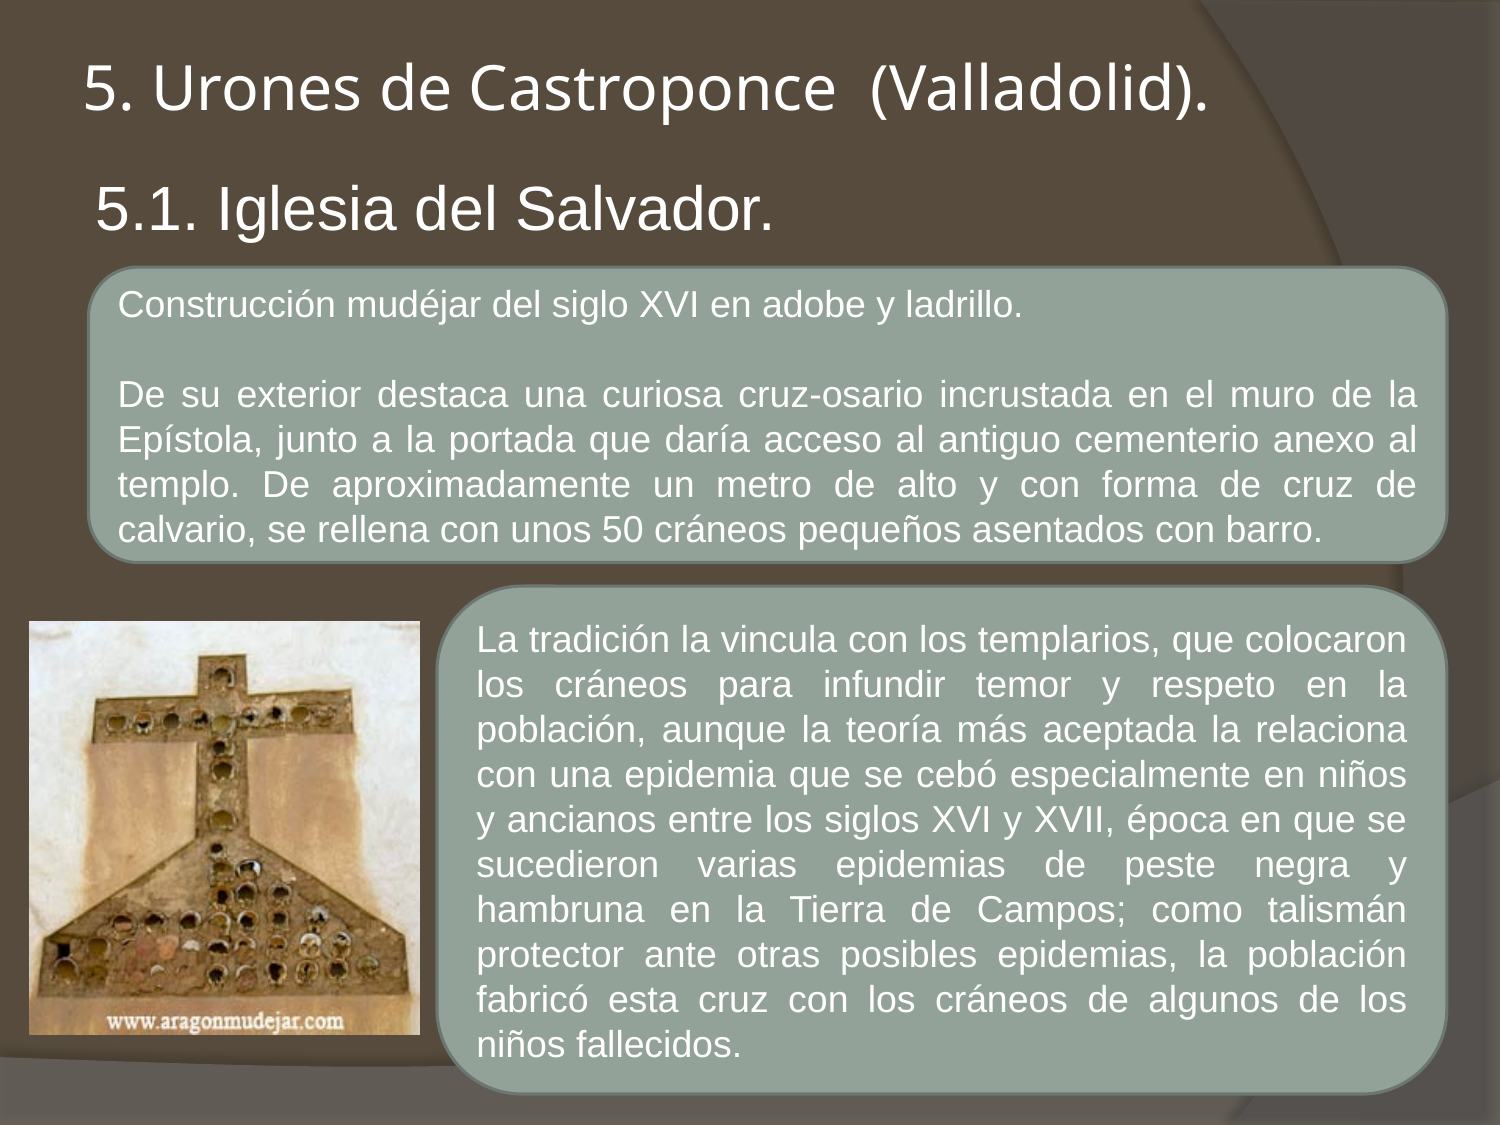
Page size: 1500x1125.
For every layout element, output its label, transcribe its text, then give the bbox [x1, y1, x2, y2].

title 5. Urones de Castroponce (Valladolid). [75, 21, 1400, 149]
list 5.1. Iglesia del Salvador. [75, 160, 1424, 1125]
picture [29, 621, 420, 1036]
text_box Construcción mudéjar del siglo XVI en adobe y ladrillo. De su exterior destaca una curiosa cruz-osario incrustada en el muro de la Epístola, junto a la portada que daría acceso al antiguo cementerio anexo al templo. De aproximadamente un metro de alto y con forma de cruz de calvario, se rellena con unos 50 cráneos pequeños asentados con barro. [86, 265, 1449, 565]
text_box La tradición la vincula con los templarios, que colocaron los cráneos para infundir temor y respeto en la población, aunque la teoría más aceptada la relaciona con una epidemia que se cebó especialmente en niños y ancianos entre los siglos XVI y XVII, época en que se sucedieron varias epidemias de peste negra y hambruna en la Tierra de Campos; como talismán protector ante otras posibles epidemias, la población fabricó esta cruz con los cráneos de algunos de los niños fallecidos. [435, 584, 1449, 1096]
